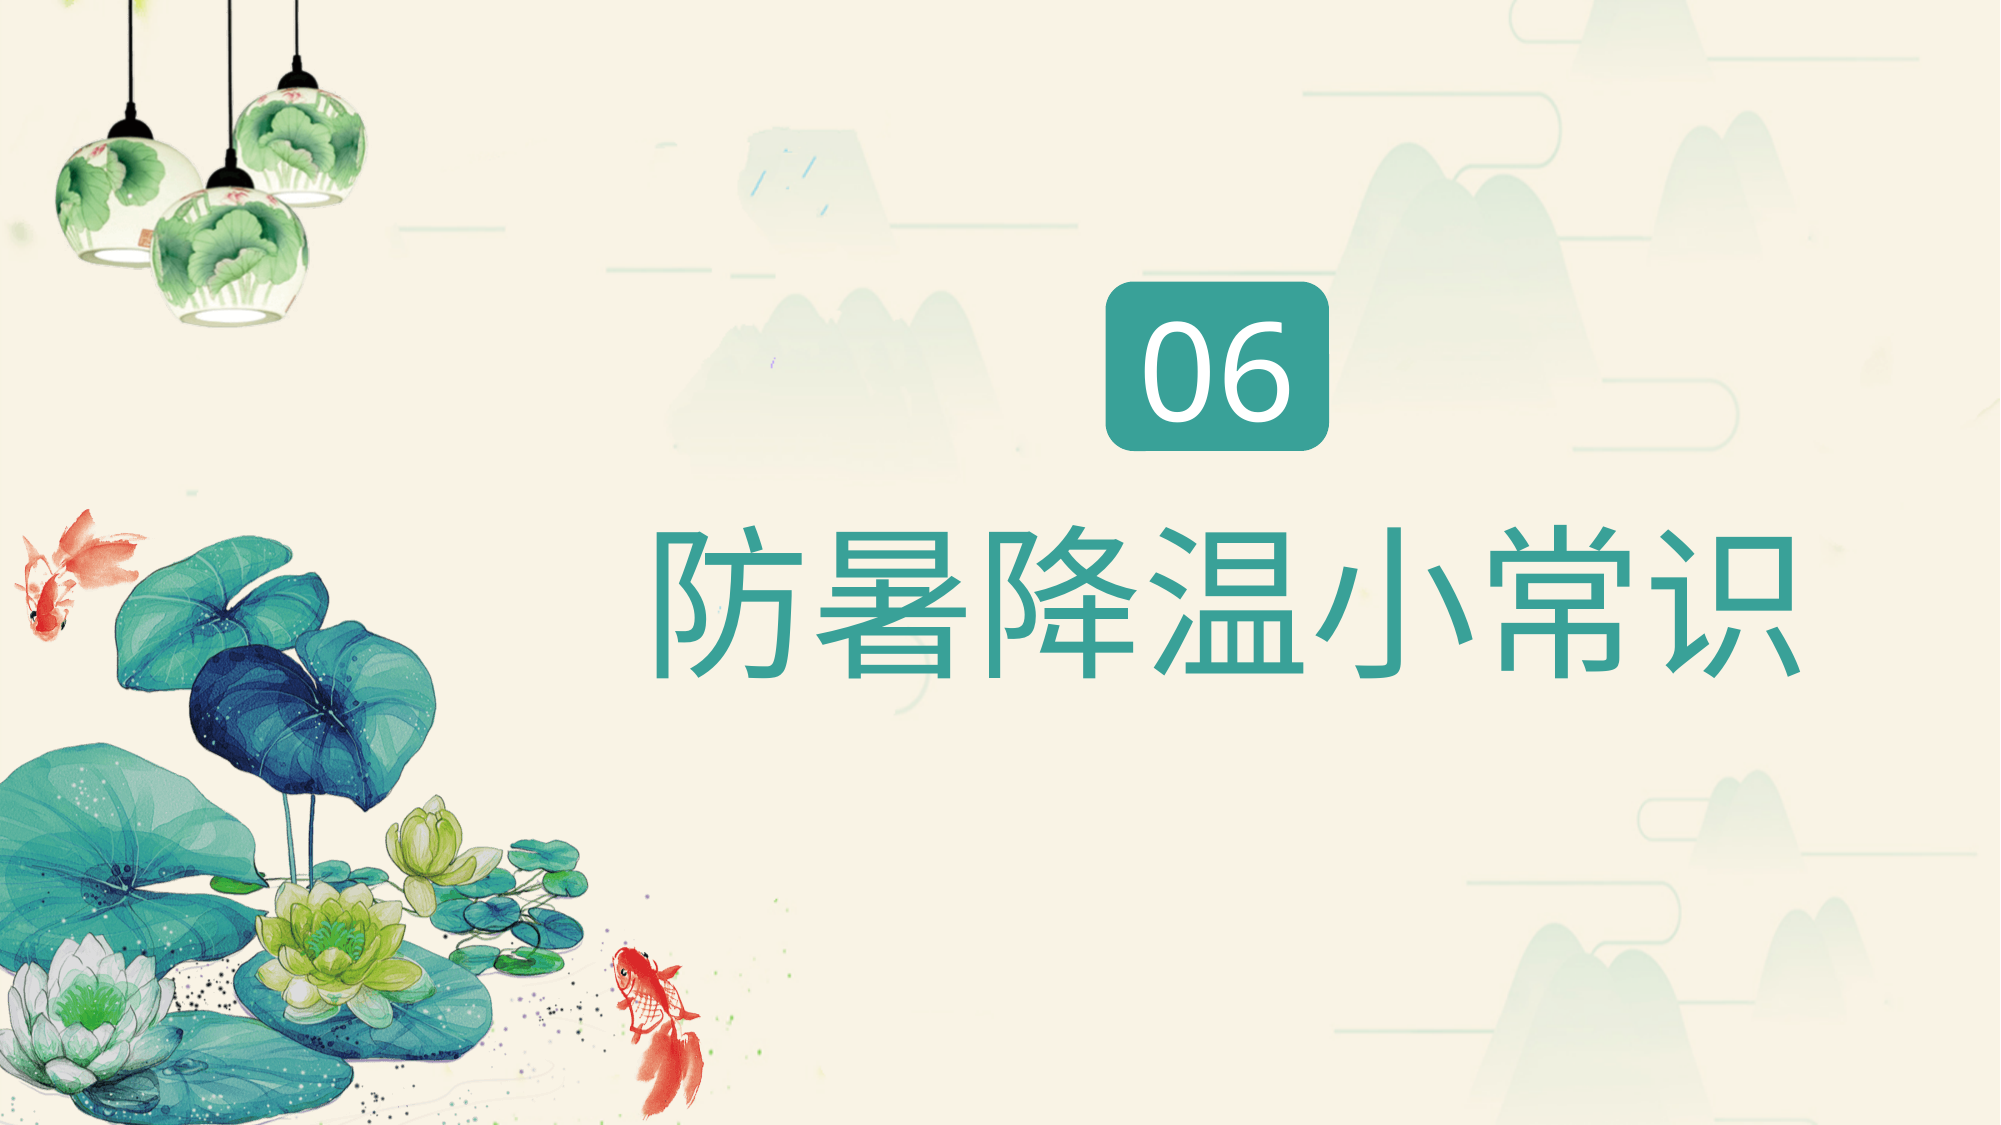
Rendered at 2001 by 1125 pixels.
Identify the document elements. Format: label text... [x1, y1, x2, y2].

text_box 06 [1104, 280, 1331, 453]
text_box 防暑降温小常识 [750, 514, 1870, 728]
picture [0, 0, 2000, 1125]
